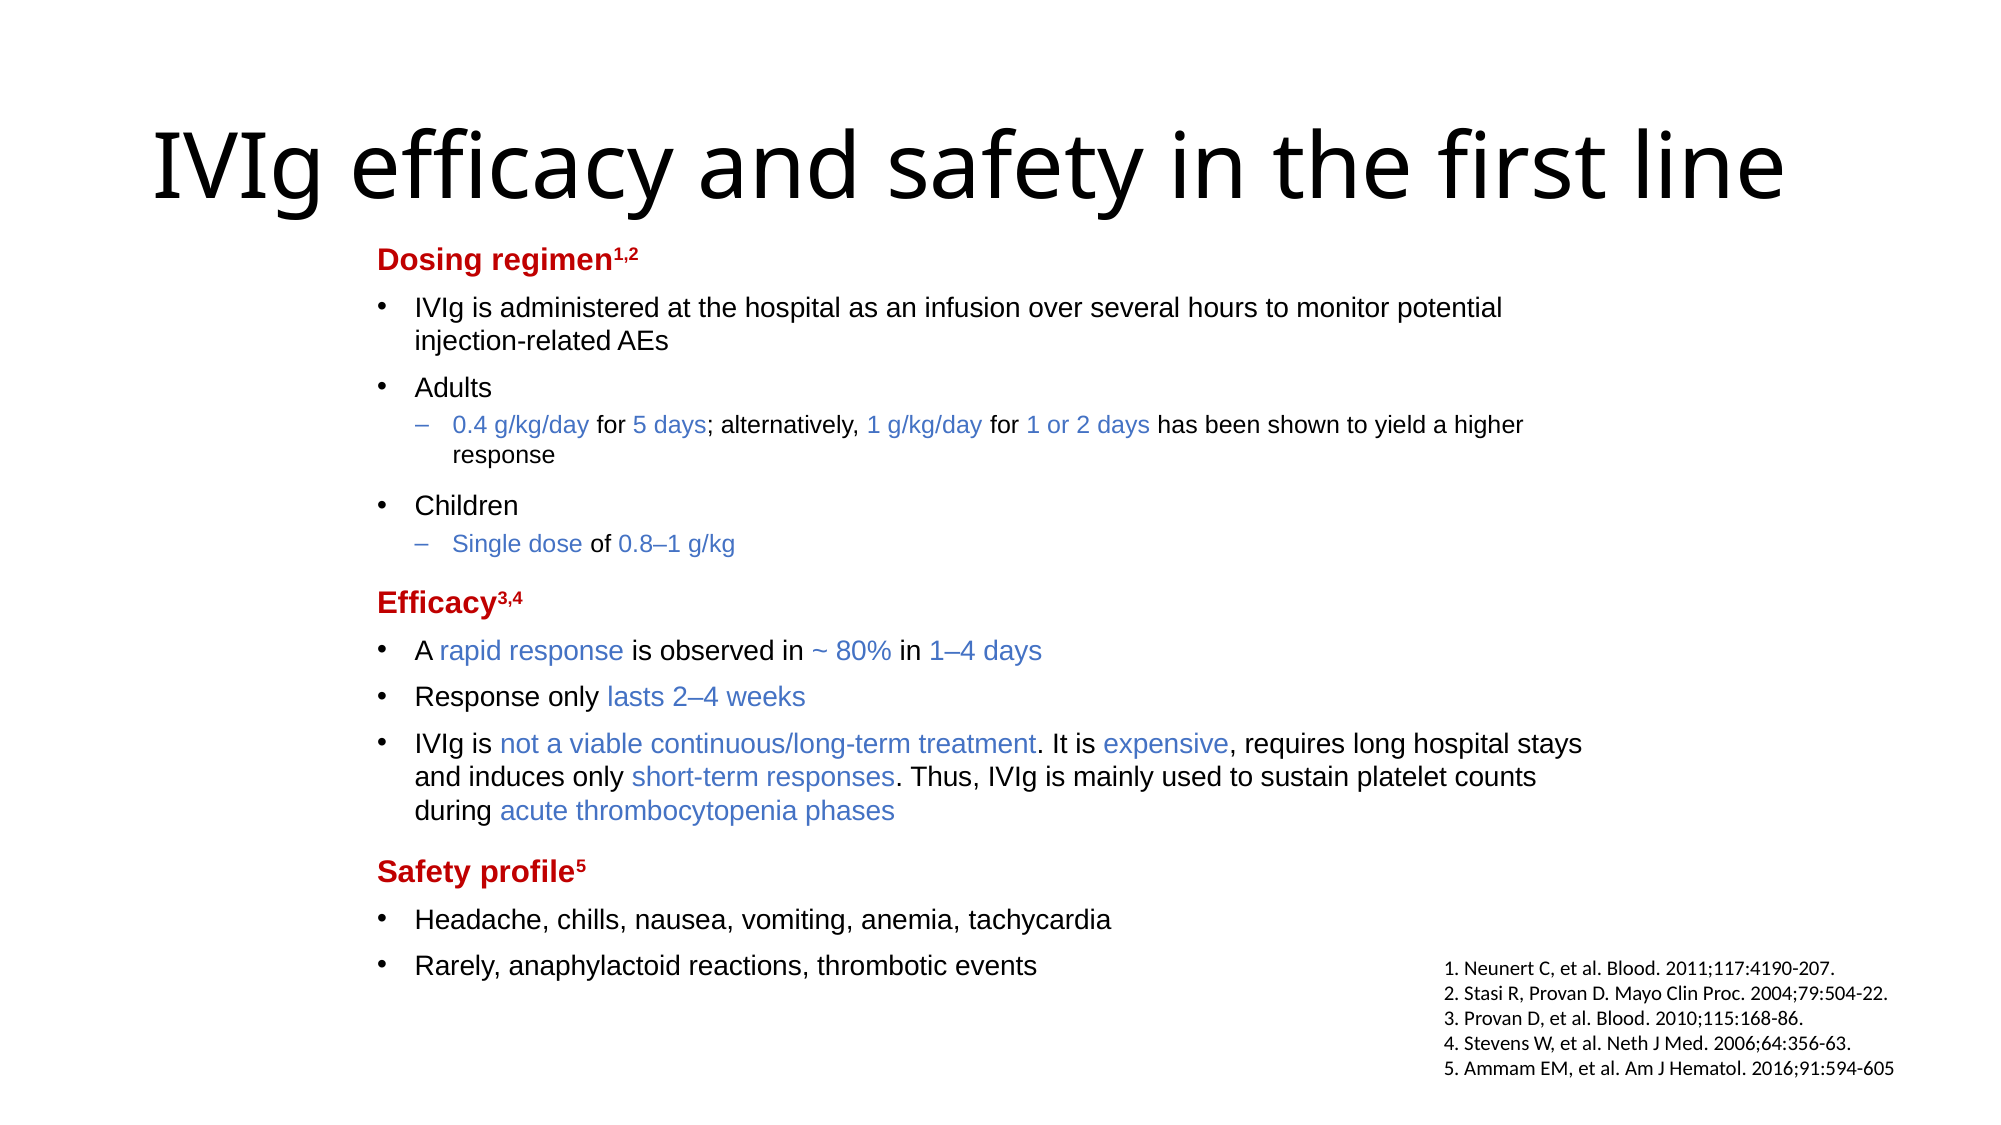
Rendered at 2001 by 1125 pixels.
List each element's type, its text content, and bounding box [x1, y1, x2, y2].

title IVIg efficacy and safety in the first line [137, 59, 1863, 278]
text_box Dosing regimen1,2 IVIg is administered at the hospital as an infusion over several hours to monitor potential injection-related AEs Adults 0.4 g/kg/day for 5 days; alternatively, 1 g/kg/day for 1 or 2 days has been shown to yield a higher response Children Single dose of 0.8–1 g/kg Efficacy3,4 A rapid response is observed in ~ 80% in 1–4 days Response only lasts 2–4 weeks IVIg is not a viable continuous/long-term treatment. It is expensive, requires long hospital stays and induces only short-term responses. Thus, IVIg is mainly used to sustain platelet counts during acute thrombocytopenia phases Safety profile5 Headache, chills, nausea, vomiting, anemia, tachycardia Rarely, anaphylactoid reactions, thrombotic events [362, 231, 1638, 989]
text_box 1. Neunert C, et al. Blood. 2011;117:4190-207. 2. Stasi R, Provan D. Mayo Clin Proc. 2004;79:504-22. 3. Provan D, et al. Blood. 2010;115:168-86. 4. Stevens W, et al. Neth J Med. 2006;64:356-63. 5. Ammam EM, et al. Am J Hematol. 2016;91:594-605 [1428, 947, 1971, 1087]
